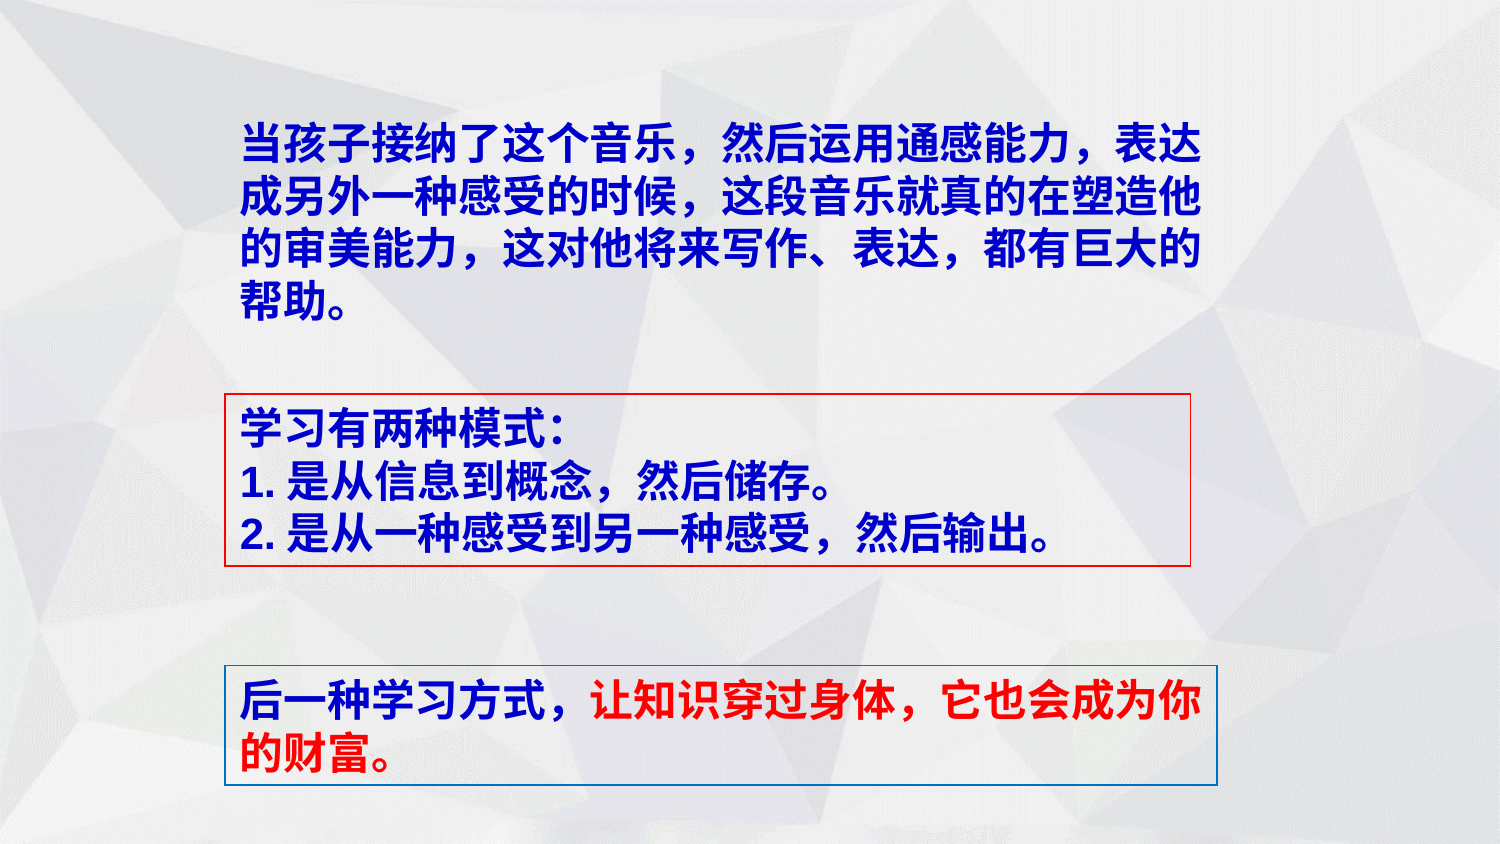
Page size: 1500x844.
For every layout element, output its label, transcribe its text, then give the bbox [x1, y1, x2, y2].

text_box 当孩子接纳了这个音乐，然后运用通感能力，表达成另外一种感受的时候，这段音乐就真的在塑造他的审美能力，这对他将来写作、表达，都有巨大的帮助。 [225, 56, 1257, 334]
text_box 后一种学习方式，让知识穿过身体，它也会成为你的财富。 [225, 665, 1218, 786]
picture [0, 0, 1500, 844]
text_box 学习有两种模式： 1.是从信息到概念，然后储存。 2.是从一种感受到另一种感受，然后输出。 [225, 393, 1191, 566]
